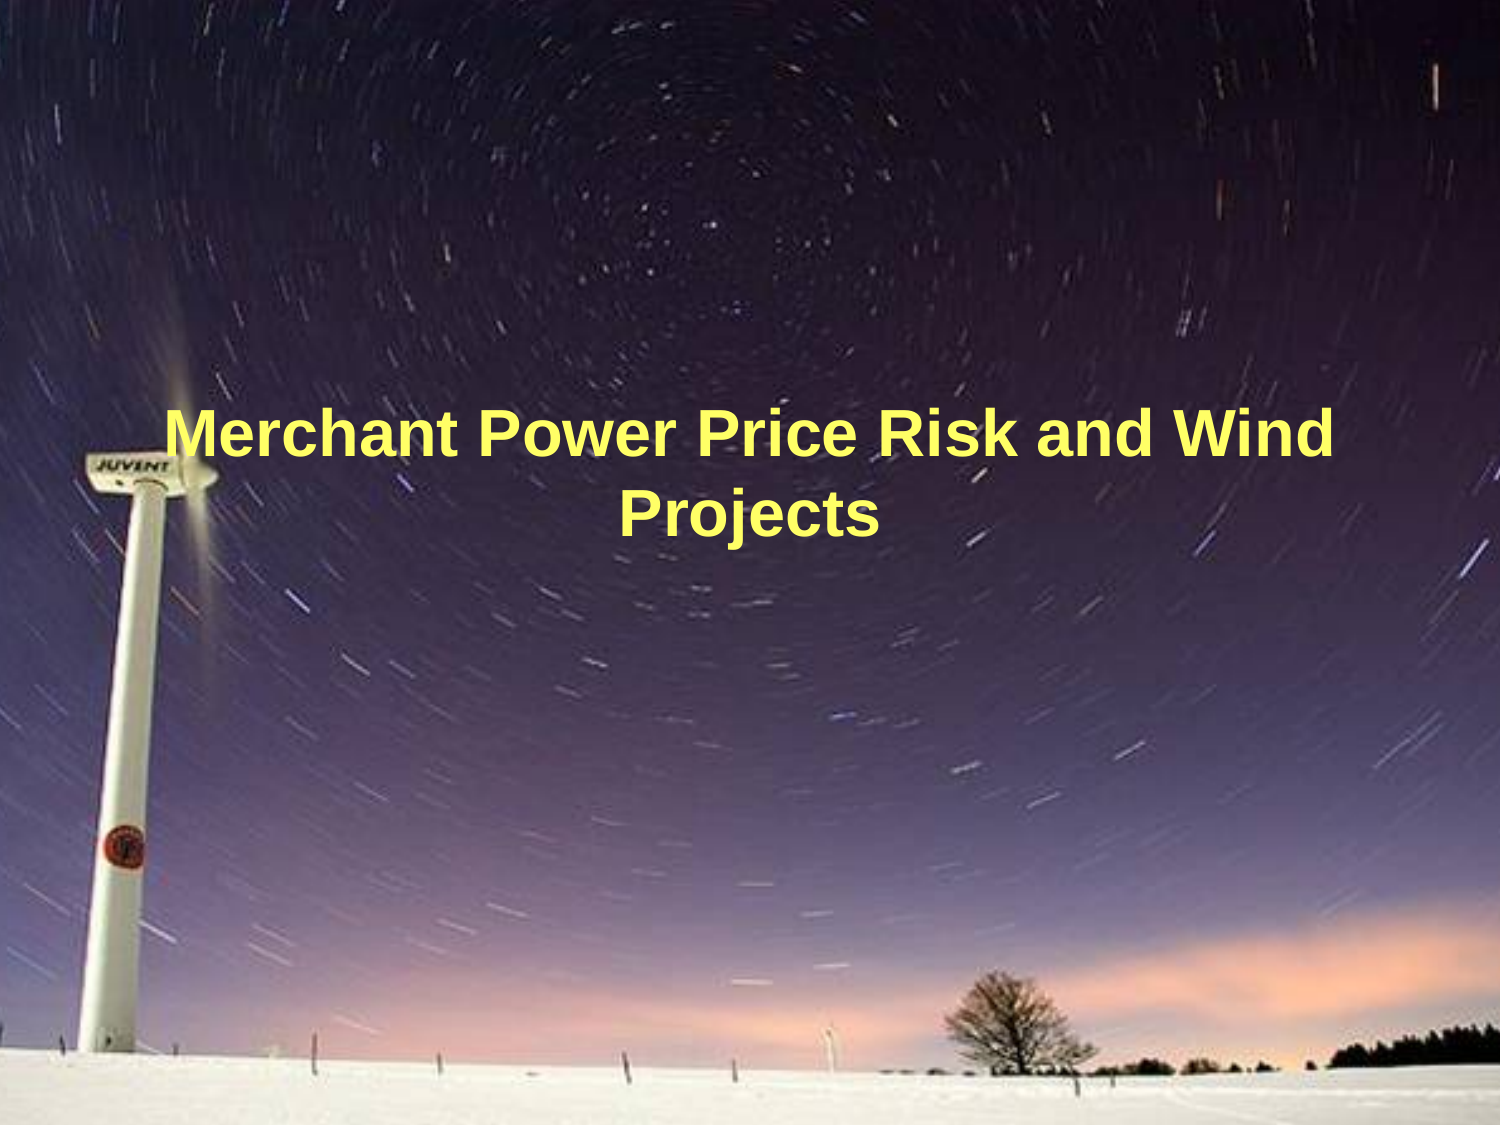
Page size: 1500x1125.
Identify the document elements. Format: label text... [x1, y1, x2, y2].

title Merchant Power Price Risk and Wind Projects [112, 349, 1388, 591]
picture [0, 0, 1500, 1125]
